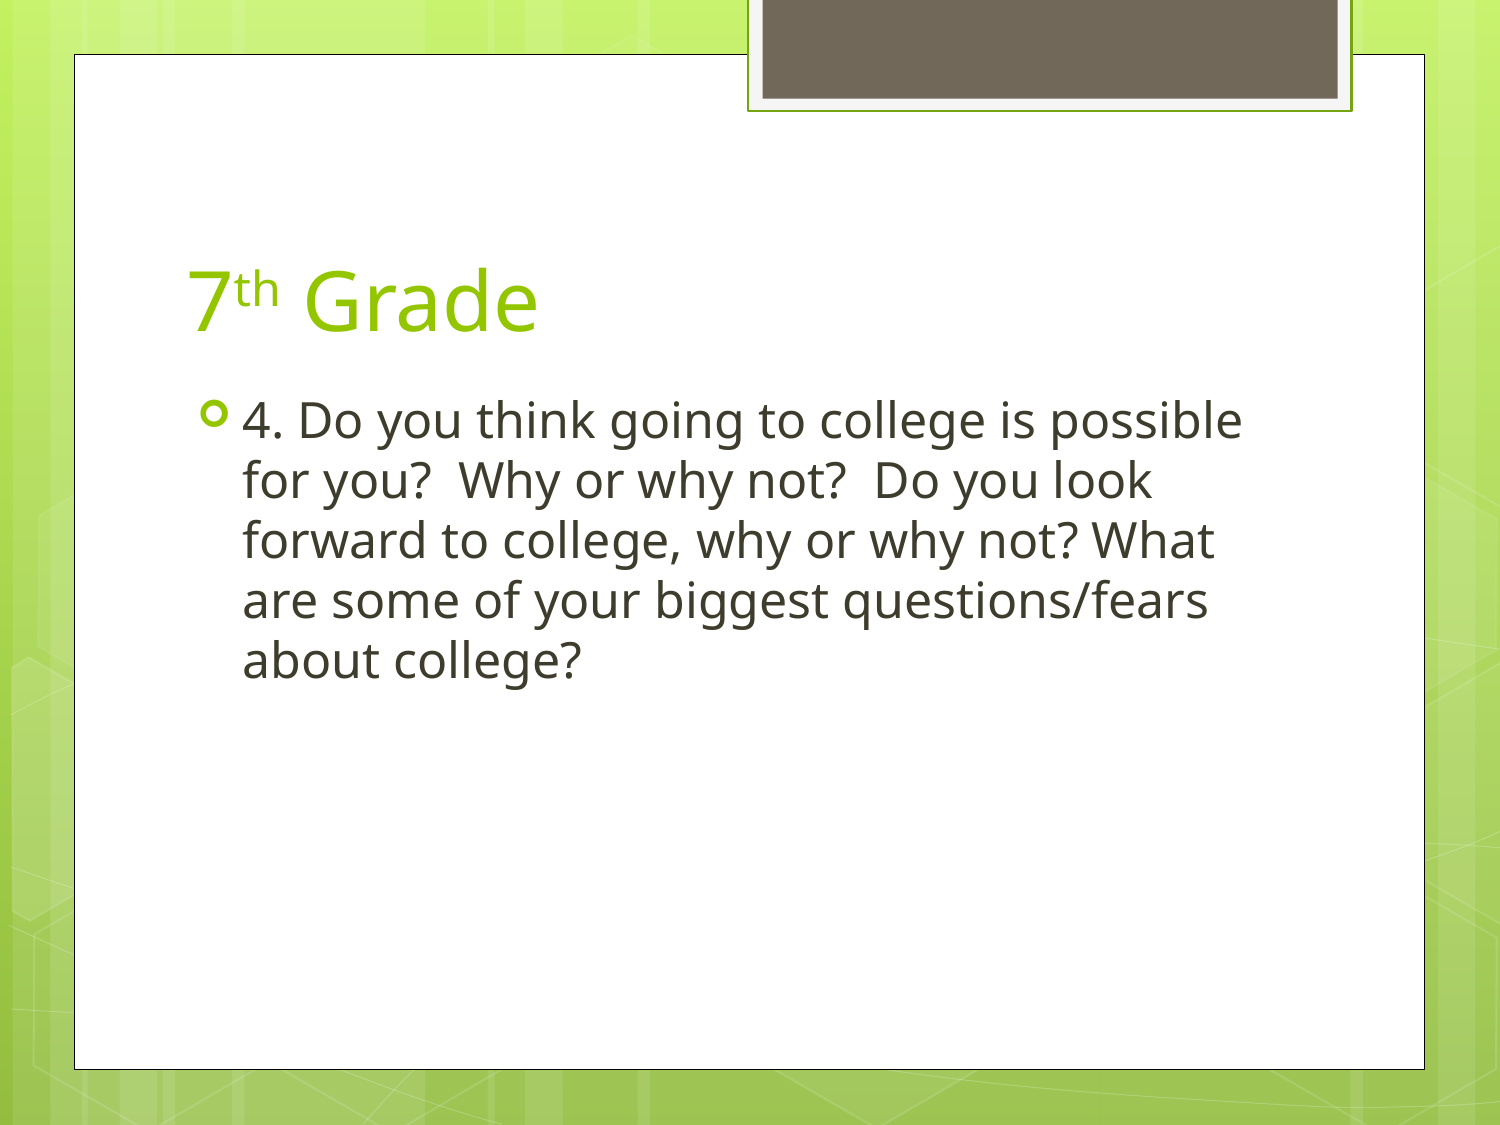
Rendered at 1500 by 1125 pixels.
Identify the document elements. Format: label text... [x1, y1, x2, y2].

list 4. Do you think going to college is possible for you? Why or why not? Do you look forward to college, why or why not? What are some of your biggest questions/fears about college? [171, 381, 1283, 957]
title 7th Grade [171, 168, 1324, 357]
